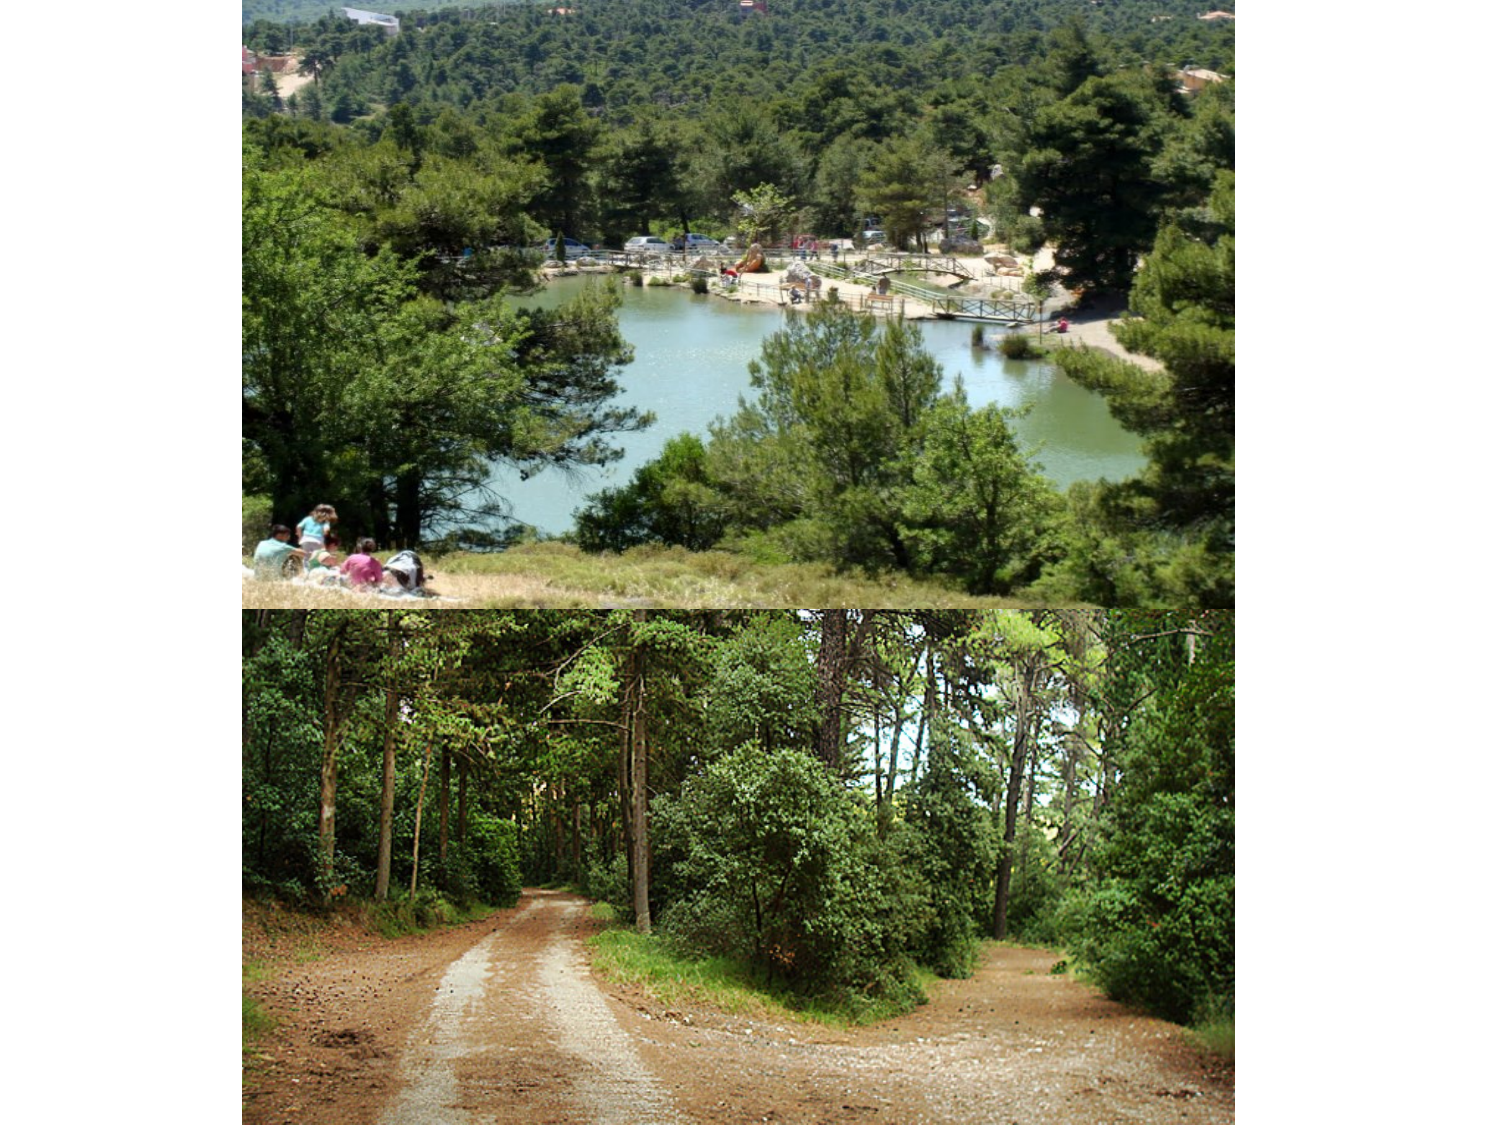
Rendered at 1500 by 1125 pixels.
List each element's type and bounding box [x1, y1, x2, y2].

picture [241, 0, 1235, 1125]
